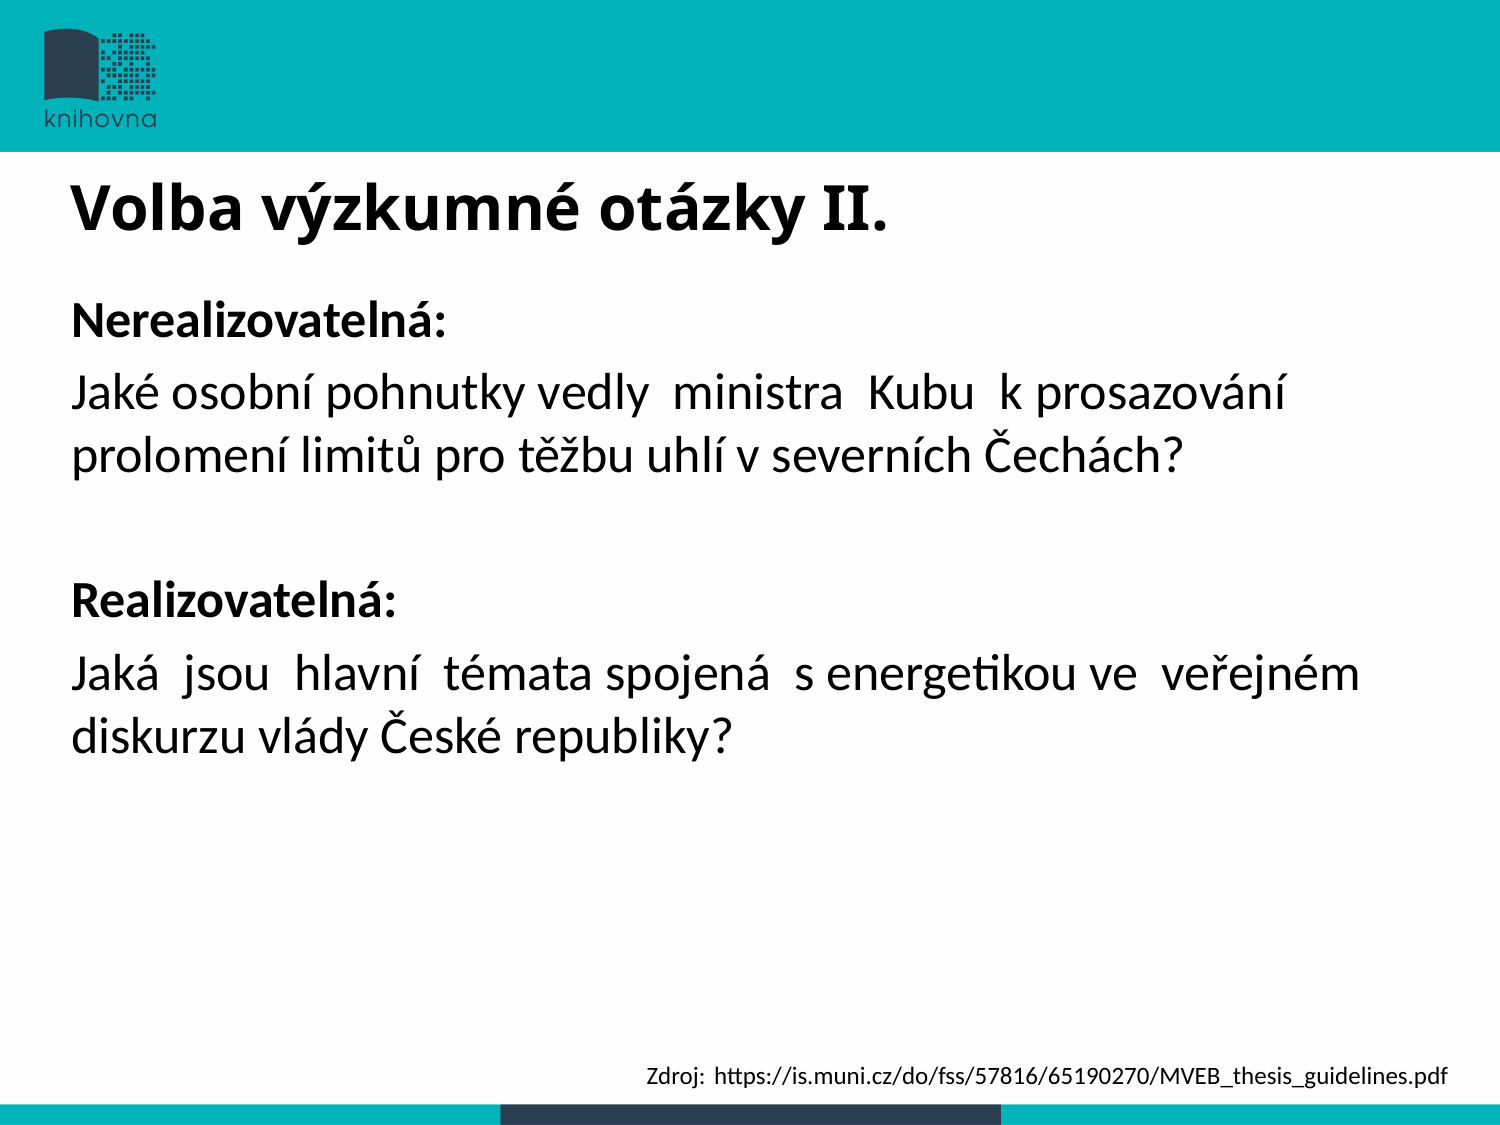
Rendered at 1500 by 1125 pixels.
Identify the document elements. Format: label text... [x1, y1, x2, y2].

picture [0, 0, 1500, 1125]
list Nerealizovatelná: Jaké osobní pohnutky vedly ministra Kubu k prosazování prolomení limitů pro těžbu uhlí v severních Čechách? Realizovatelná: Jaká jsou hlavní témata spojená s energetikou ve veřejném diskurzu vlády České republiky? [56, 137, 1500, 1093]
text_box Volba výzkumné otázky II. [56, 160, 1406, 251]
text_box Zdroj: https://is.muni.cz/do/fss/57816/65190270/MVEB_thesis_guidelines.pdf [631, 1039, 1500, 1125]
